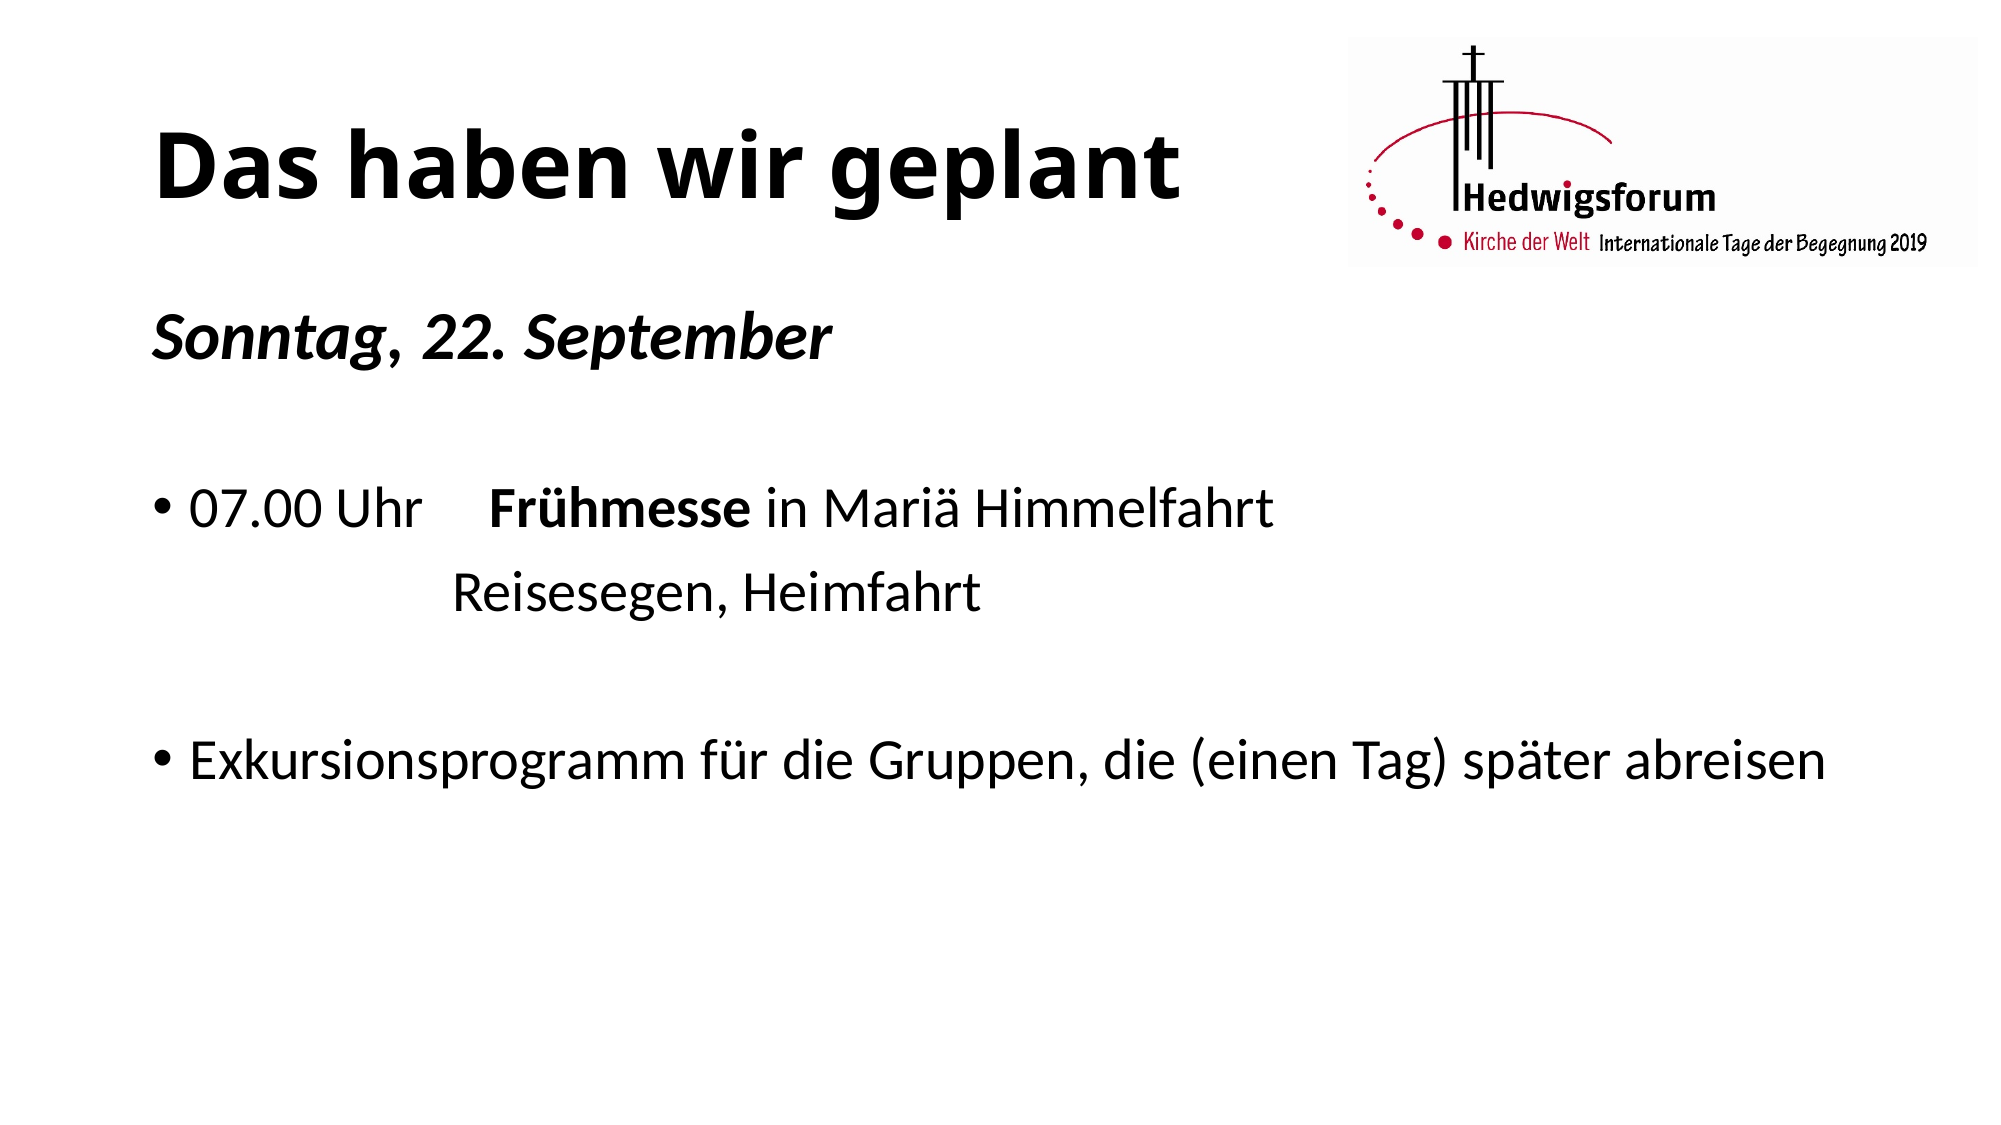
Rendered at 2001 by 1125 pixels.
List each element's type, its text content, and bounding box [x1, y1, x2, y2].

title Das haben wir geplant [137, 59, 1863, 278]
picture [1348, 37, 1978, 267]
list Sonntag, 22. September 07.00 Uhr Frühmesse in Mariä Himmelfahrt Reisesegen, Heimfahrt Exkursionsprogramm für die Gruppen, die (einen Tag) später abreisen [137, 299, 1863, 1014]
